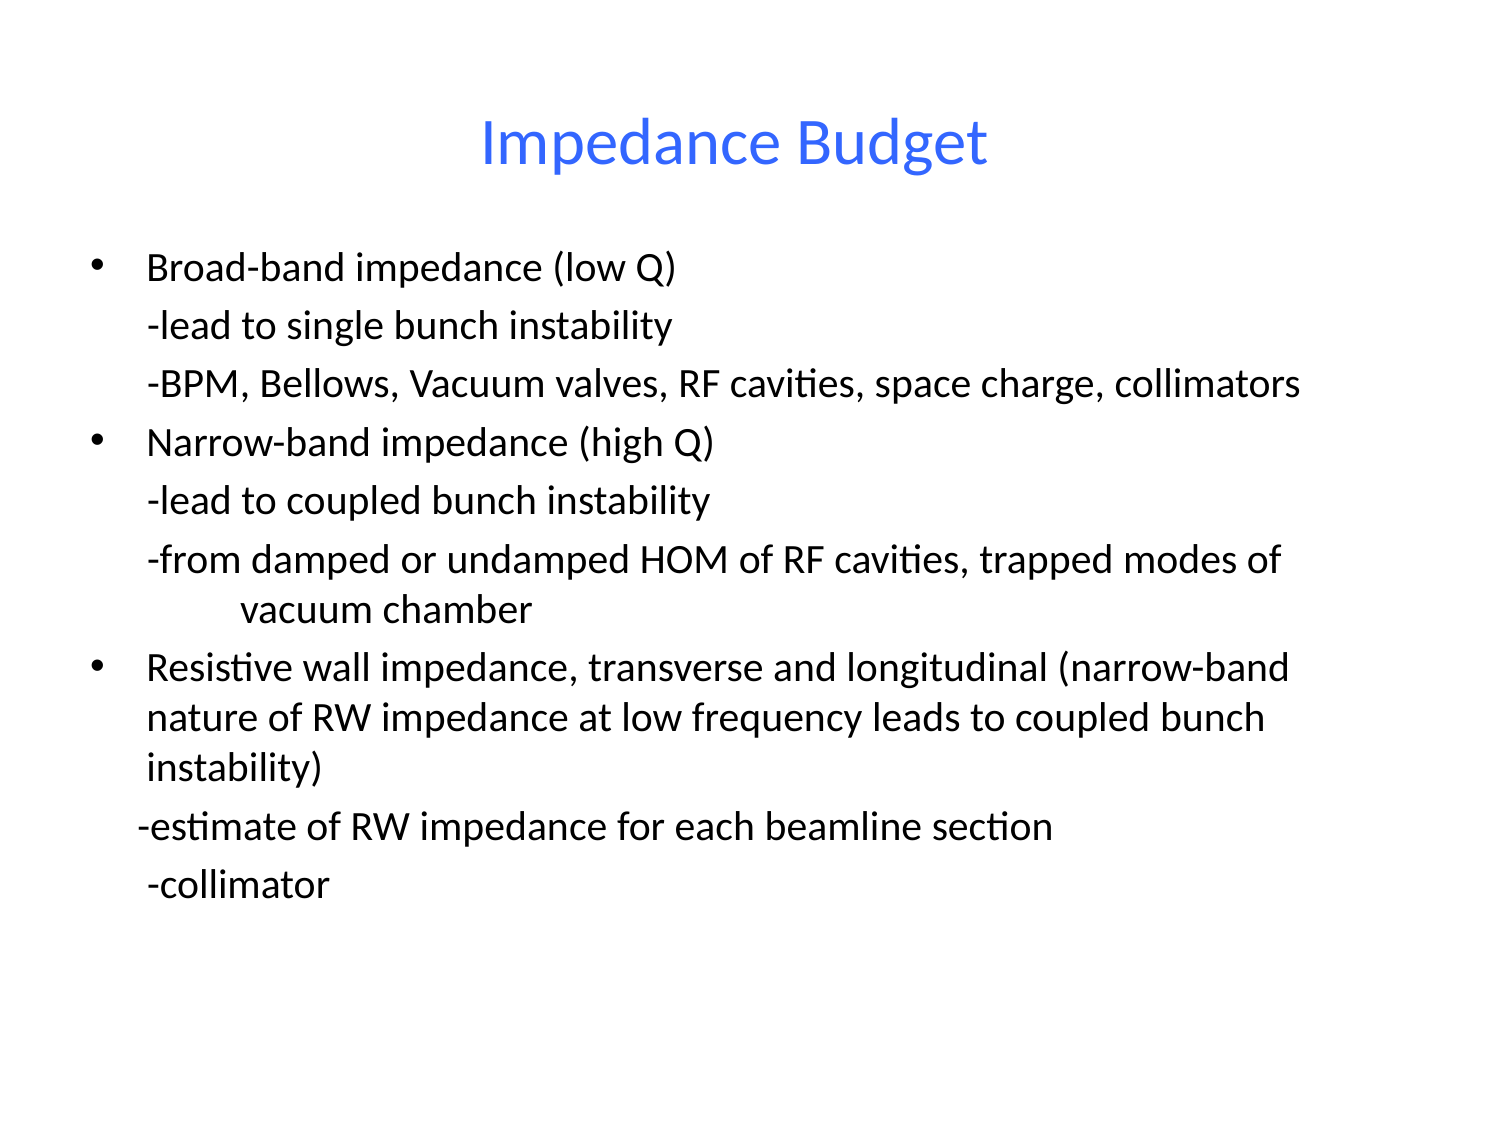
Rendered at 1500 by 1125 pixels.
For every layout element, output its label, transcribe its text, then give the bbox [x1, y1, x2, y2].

title Impedance Budget [22, 44, 1447, 232]
list Broad-band impedance (low Q) -lead to single bunch instability -BPM, Bellows, Vacuum valves, RF cavities, space charge, collimators Narrow-band impedance (high Q) -lead to coupled bunch instability -from damped or undamped HOM of RF cavities, trapped modes of vacuum chamber Resistive wall impedance, transverse and longitudinal (narrow-band nature of RW impedance at low frequency leads to coupled bunch instability) -estimate of RW impedance for each beamline section -collimator [75, 231, 1425, 975]
